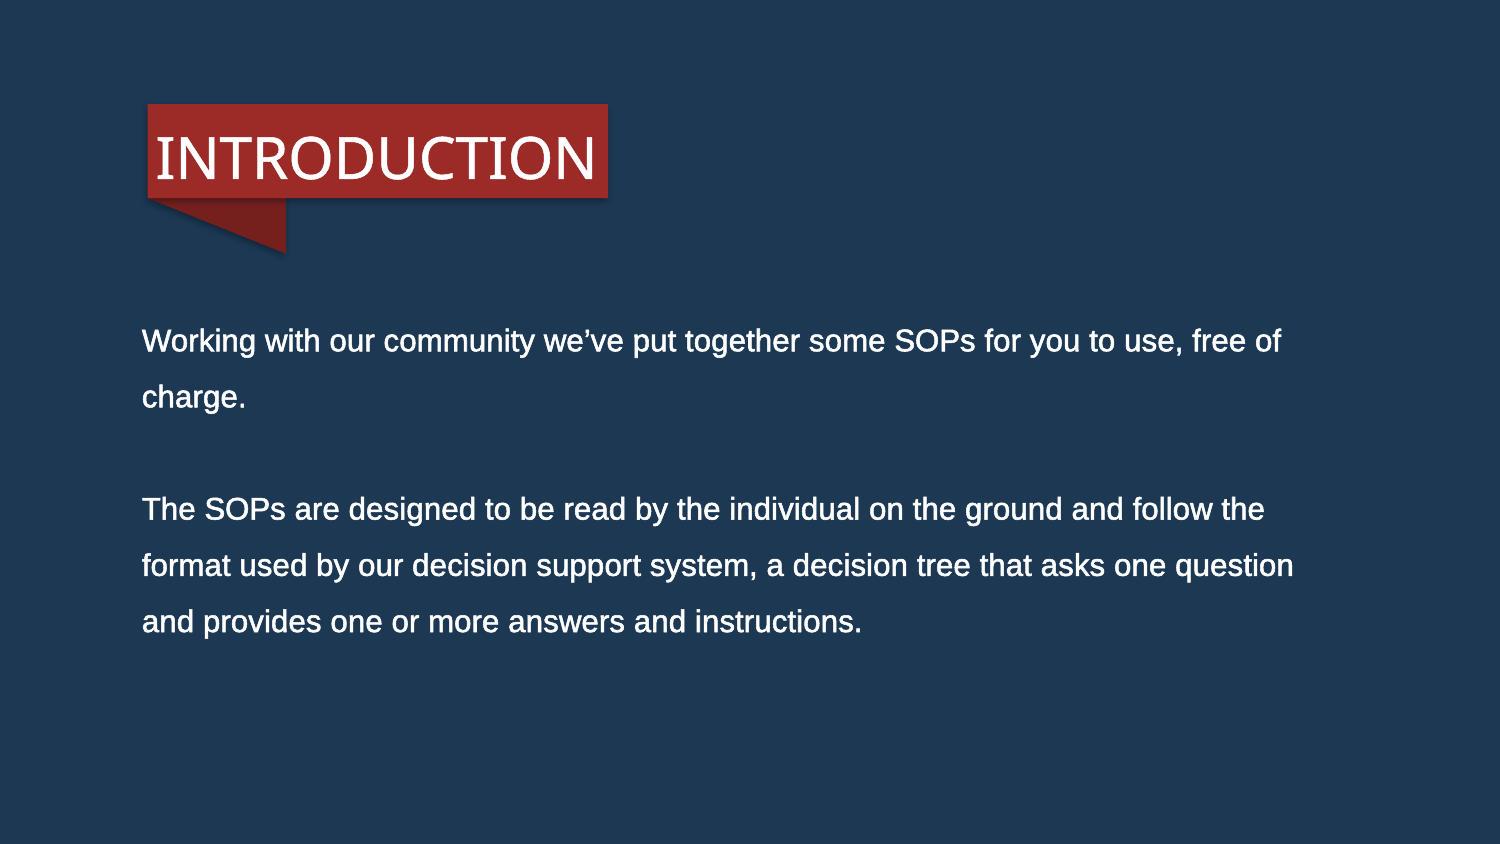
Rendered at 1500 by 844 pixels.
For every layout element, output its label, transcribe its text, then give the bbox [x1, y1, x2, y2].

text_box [147, 103, 609, 254]
text_box INTRODUCTION [86, 78, 668, 198]
text_box Working with our community we’ve put together some SOPs for you to use, free of charge. The SOPs are designed to be read by the individual on the ground and follow the format used by our decision support system, a decision tree that asks one question and provides one or more answers and instructions. [127, 256, 1365, 758]
